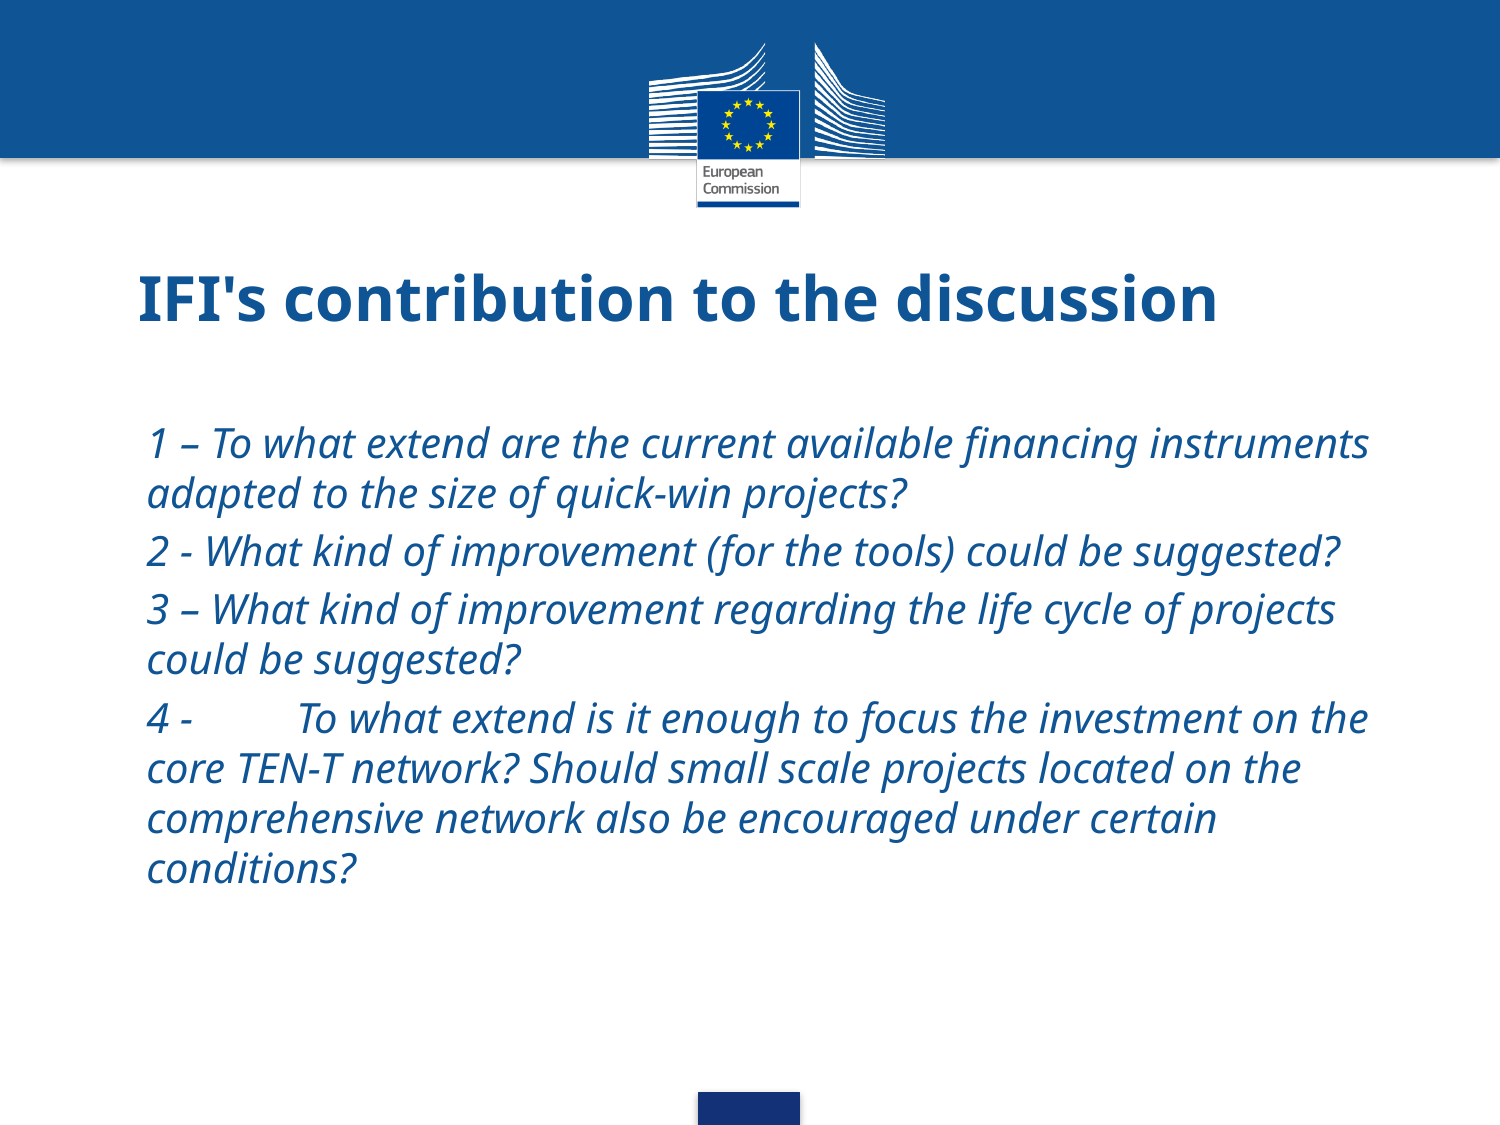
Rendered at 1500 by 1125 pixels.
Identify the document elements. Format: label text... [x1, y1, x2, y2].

list 1 – To what extend are the current available financing instruments adapted to the size of quick-win projects? 2 - What kind of improvement (for the tools) could be suggested? 3 – What kind of improvement regarding the life cycle of projects could be suggested? 4 - To what extend is it enough to focus the investment on the core TEN-T network? Should small scale projects located on the comprehensive network also be encouraged under certain conditions? [75, 408, 1425, 988]
picture [649, 42, 885, 208]
title IFI's contribution to the discussion [64, 219, 1415, 374]
